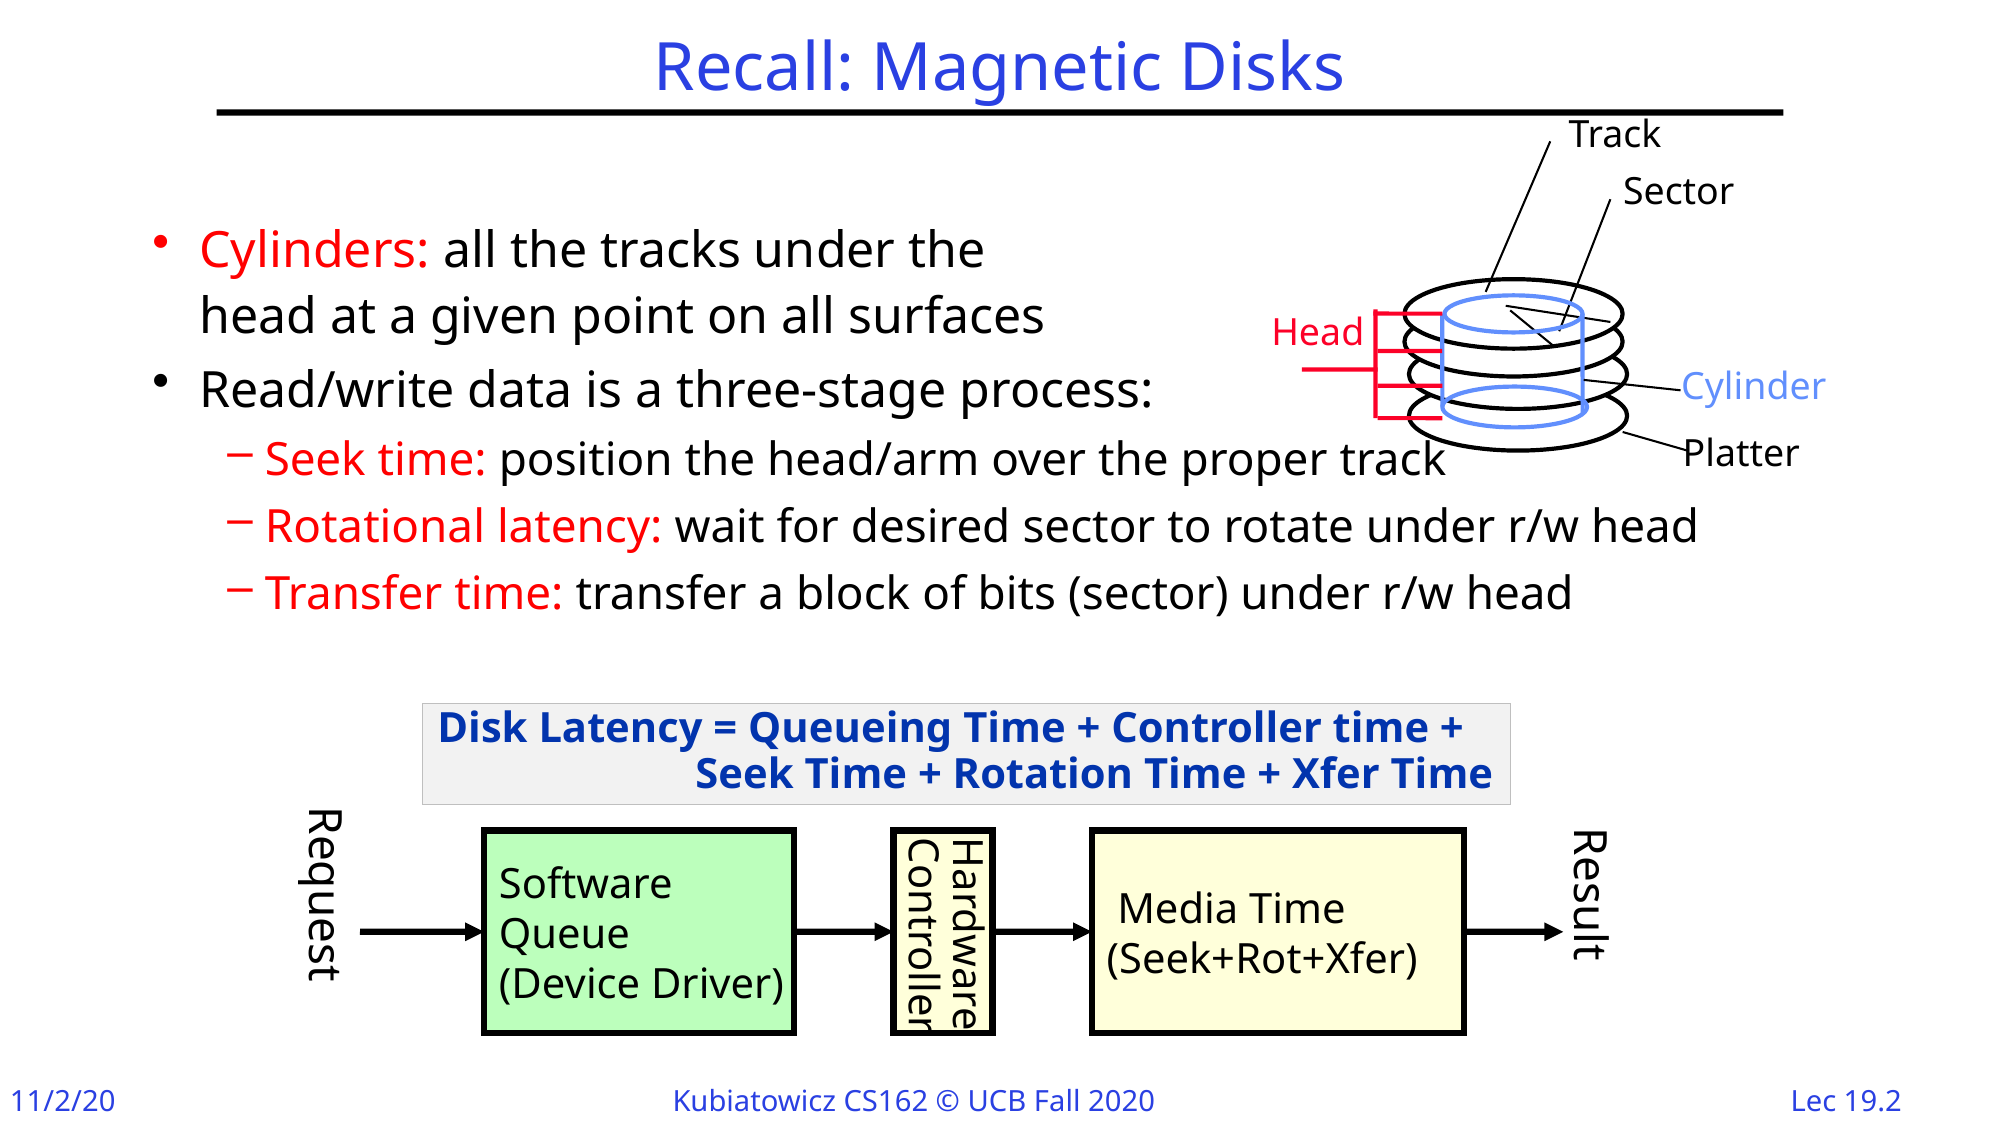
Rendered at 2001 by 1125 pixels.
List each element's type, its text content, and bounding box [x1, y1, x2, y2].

text_box Disk Latency = Queueing Time + Controller time + Seek Time + Rotation Time + Xfer Time [422, 703, 1511, 805]
list Cylinders: all the tracks under the head at a given point on all surfaces Read/write data is a three-stage process: Seek time: position the head/arm over the proper track Rotational latency: wait for desired sector to rotate under r/w head Transfer time: transfer a block of bits (sector) under r/w head [137, 204, 1863, 697]
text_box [291, 830, 1628, 1034]
title Recall: Magnetic Disks [216, 24, 1784, 113]
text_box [1261, 112, 1834, 480]
